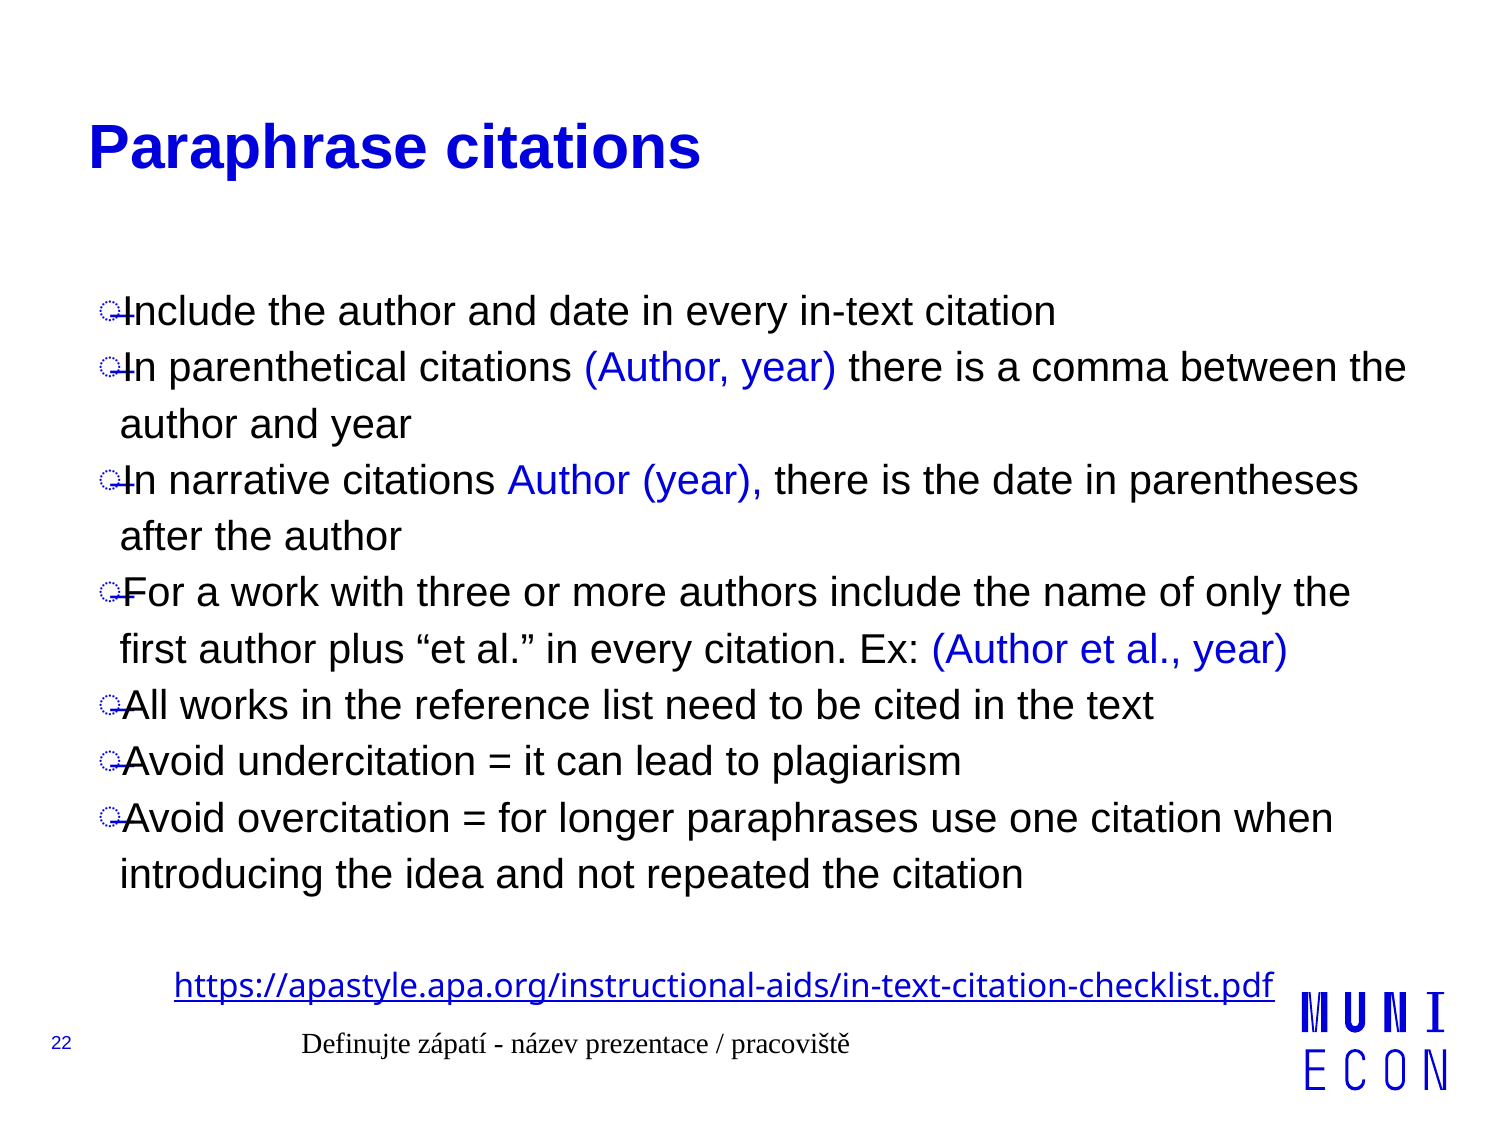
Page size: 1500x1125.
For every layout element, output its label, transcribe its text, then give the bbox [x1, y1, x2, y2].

slide_number 22 [50, 1021, 82, 1063]
footer Definujte zápatí - název prezentace / pracoviště [88, 1021, 1063, 1063]
list Include the author and date in every in-text citation In parenthetical citations (Author, year) there is a comma between the author and year In narrative citations Author (year), there is the date in parentheses after the author For a work with three or more authors include the name of only the first author plus “et al.” in every citation. Ex: (Author et al., year) All works in the reference list need to be cited in the text Avoid undercitation = it can lead to plagiarism Avoid overcitation = for longer paraphrases use one citation when introducing the idea and not repeated the citation [88, 277, 1412, 957]
title Paraphrase citations [88, 118, 1412, 193]
text_box https://apastyle.apa.org/instructional-aids/in-text-citation-checklist.pdf [158, 956, 1500, 1057]
